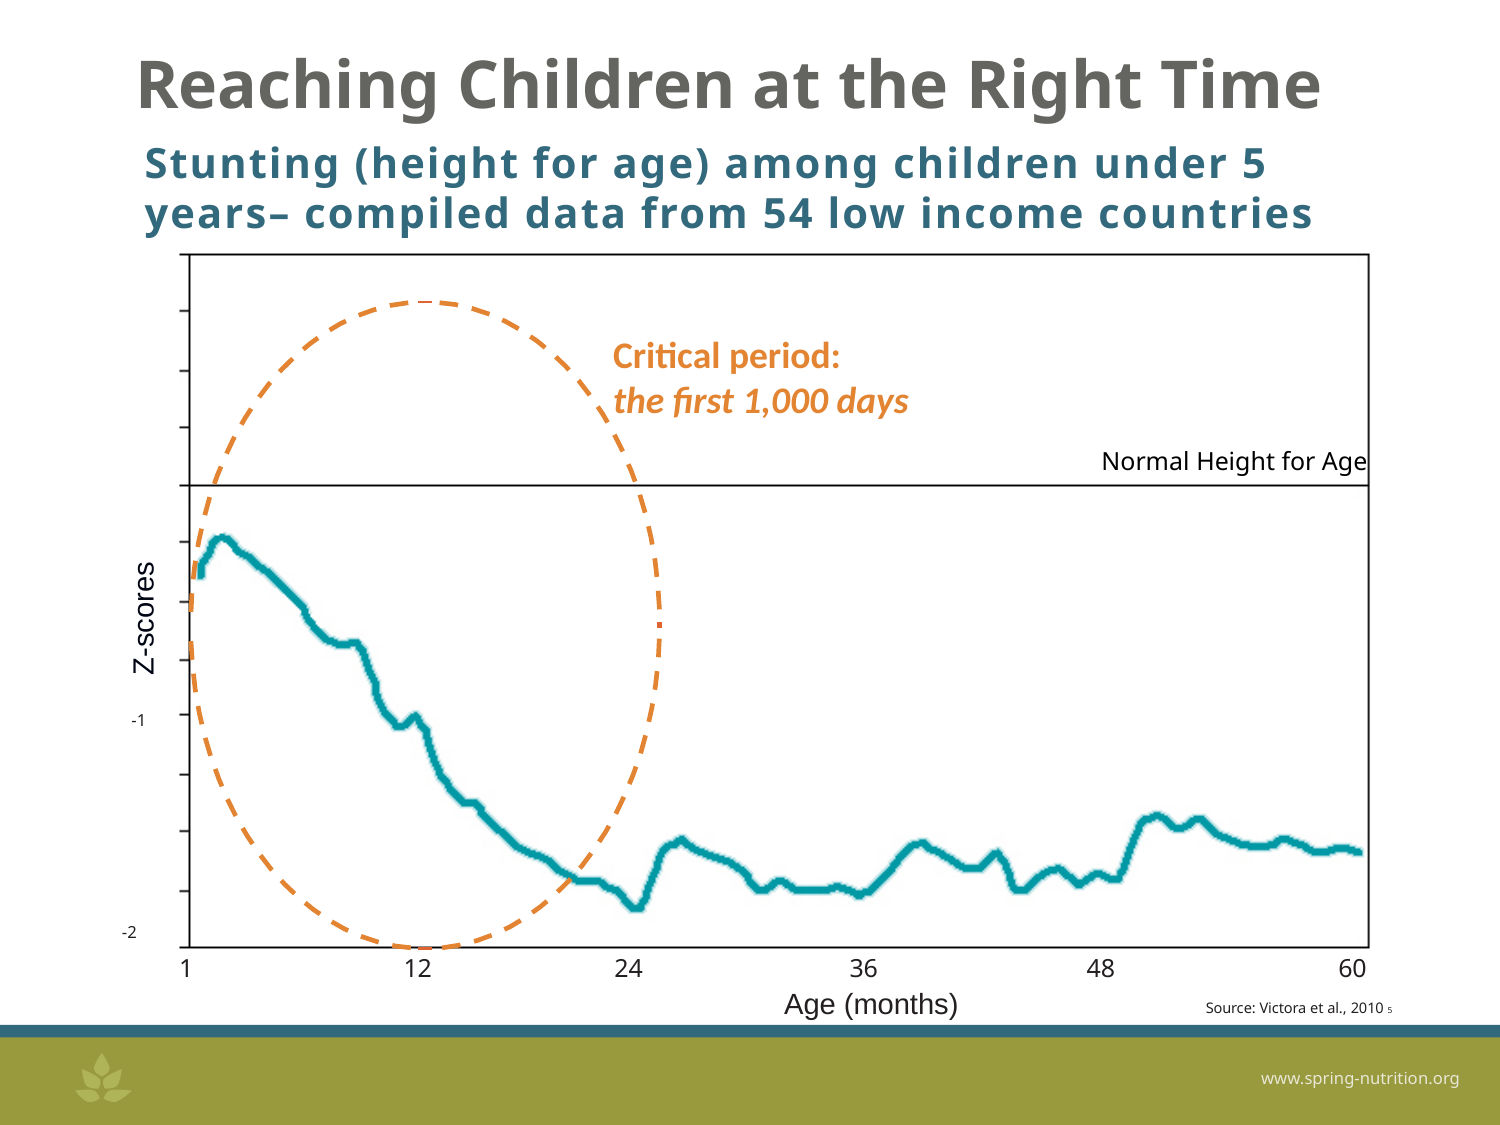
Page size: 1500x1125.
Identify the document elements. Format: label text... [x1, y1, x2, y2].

text_box Stunting (height for age) among children under 5 years– compiled data from 54 low income countries [129, 129, 1437, 234]
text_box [114, 234, 1500, 1088]
title Reaching Children at the Right Time [103, 43, 1397, 131]
